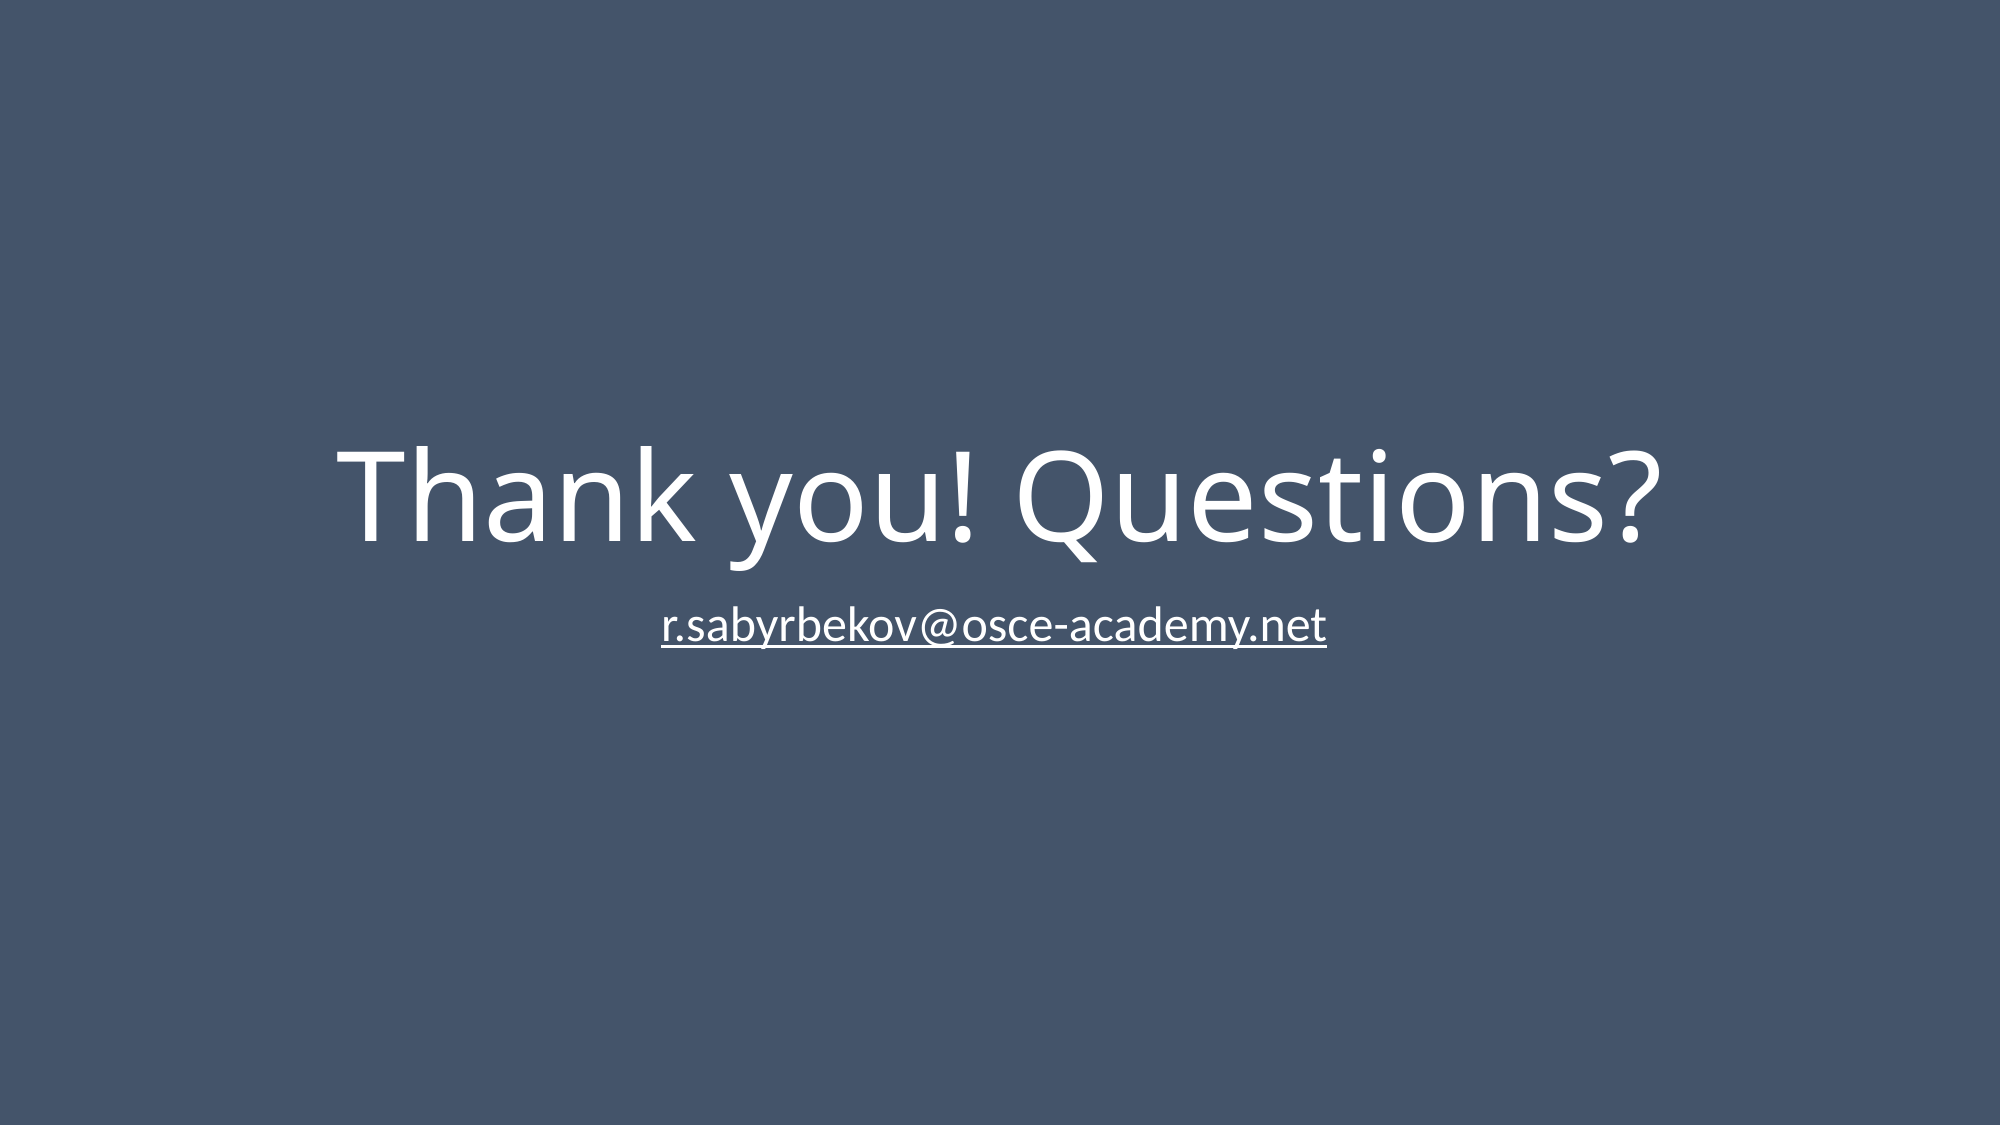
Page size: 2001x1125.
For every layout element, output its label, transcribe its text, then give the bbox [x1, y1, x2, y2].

subtitle r.sabyrbekov@osce-academy.net [249, 590, 1750, 863]
title Thank you! Questions? [249, 184, 1750, 576]
